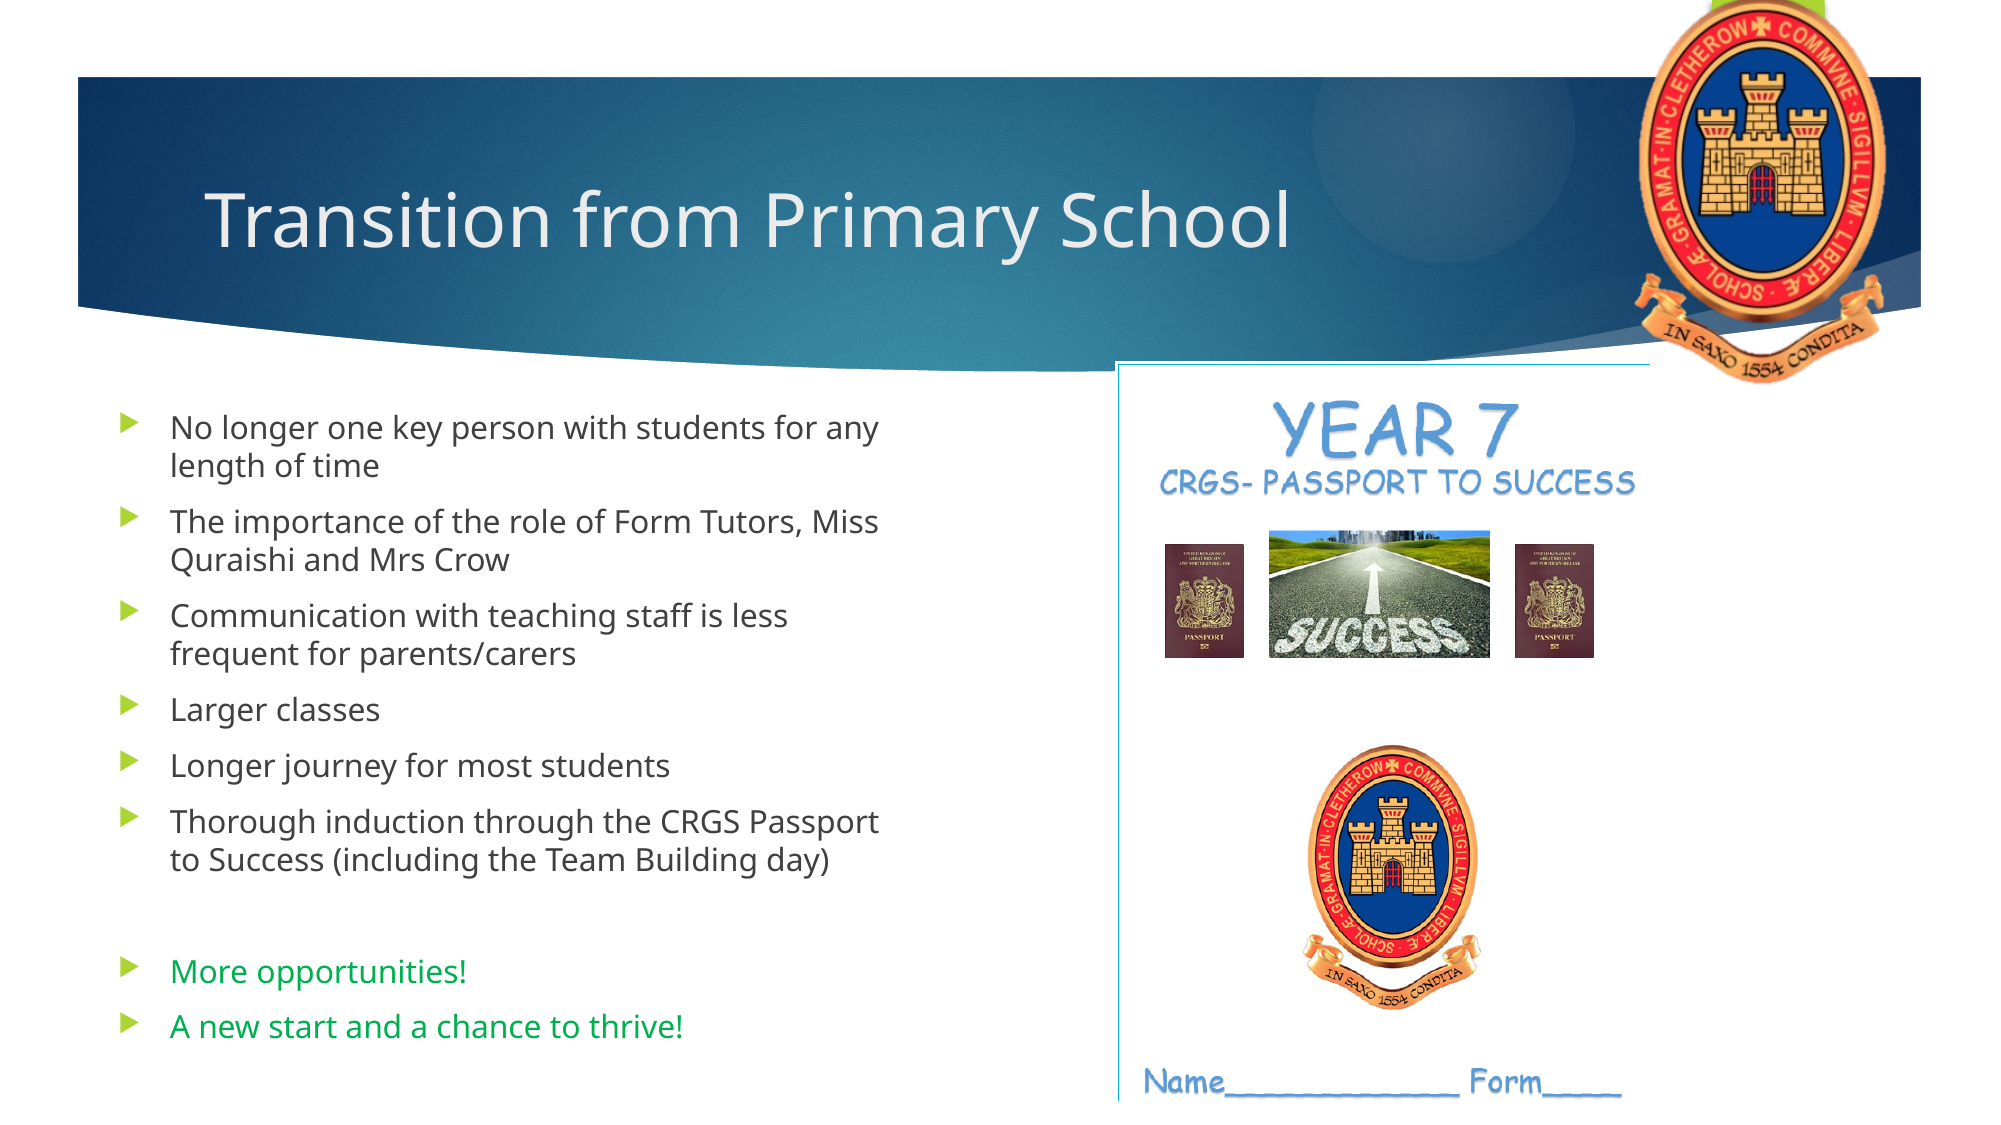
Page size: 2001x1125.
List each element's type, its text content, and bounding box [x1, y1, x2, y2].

picture [1626, 0, 1898, 401]
title Transition from Primary School [189, 159, 1620, 276]
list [1115, 361, 1650, 1101]
list No longer one key person with students for any length of time The importance of the role of Form Tutors, Miss Quraishi and Mrs Crow Communication with teaching staff is less frequent for parents/carers Larger classes Longer journey for most students Thorough induction through the CRGS Passport to Success (including the Team Building day) More opportunities! A new start and a chance to thrive! [103, 400, 902, 1062]
